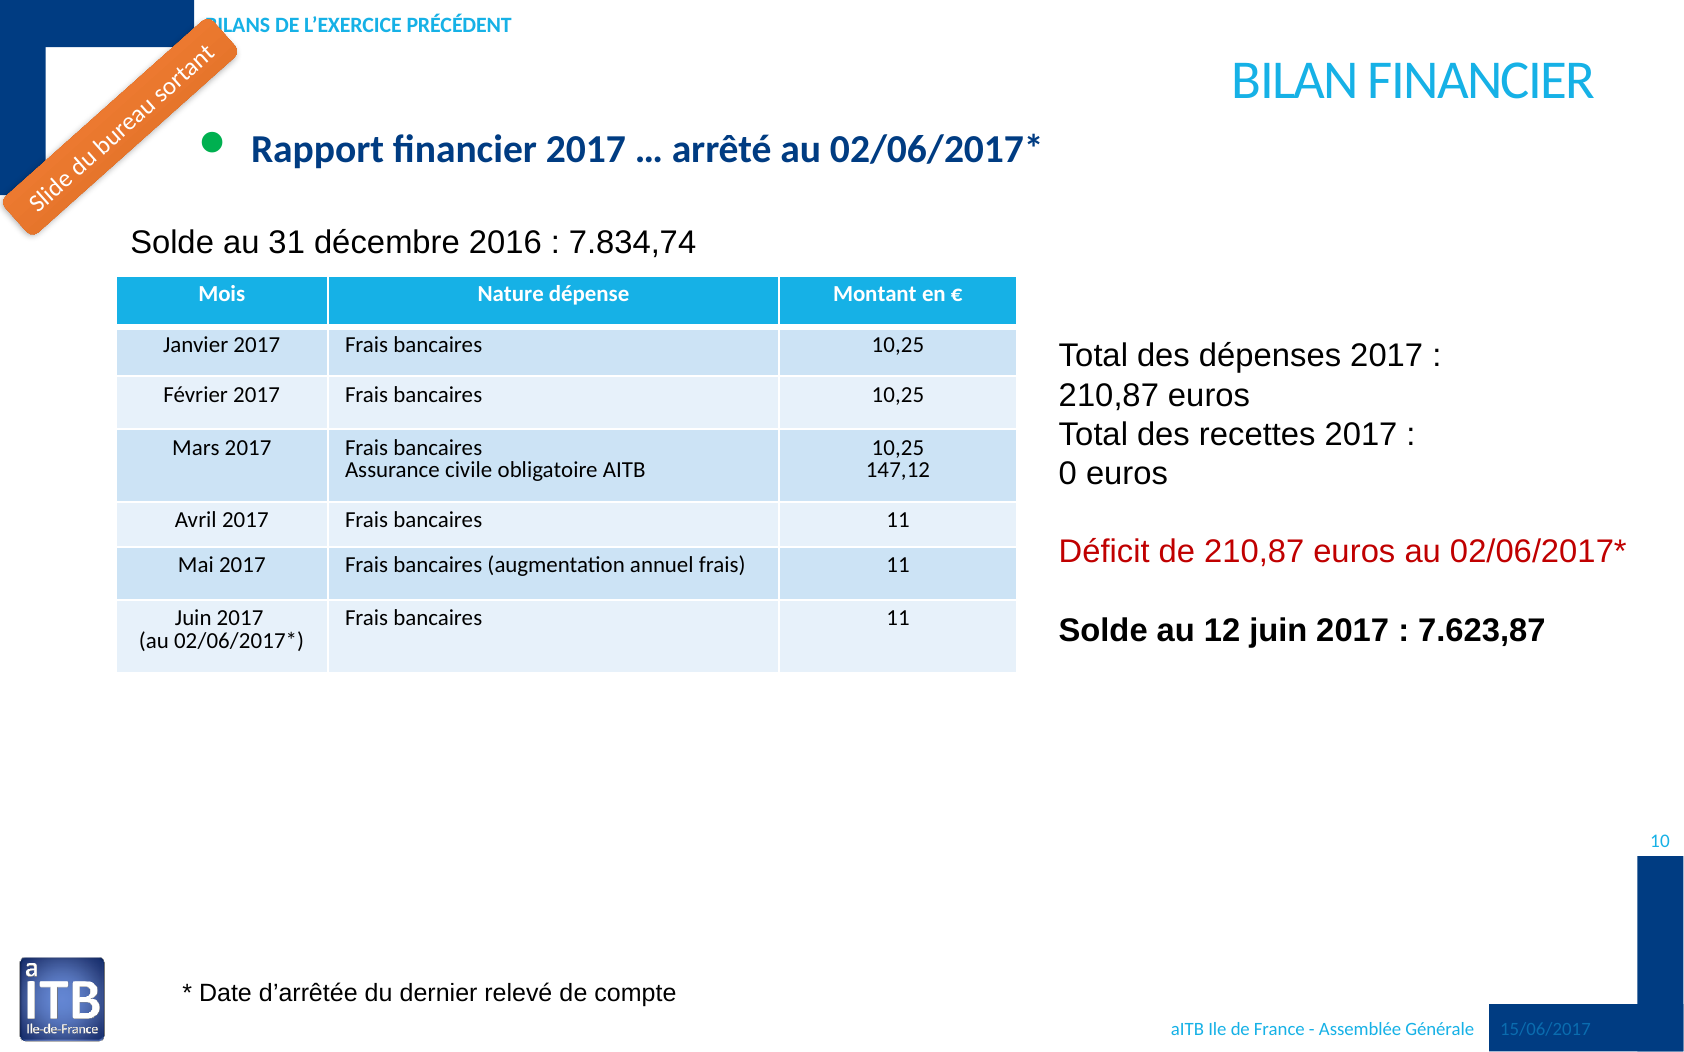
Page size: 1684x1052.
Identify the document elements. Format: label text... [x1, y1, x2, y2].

table_cell 11 [780, 503, 1016, 546]
table_cell Mai 2017 [117, 548, 327, 599]
table_cell 10,25 147,12 [780, 430, 1016, 501]
table_cell Frais bancaires [329, 377, 778, 428]
table_header Montant en € [780, 277, 1016, 324]
table_cell Avril 2017 [117, 503, 327, 546]
table_cell Janvier 2017 [117, 330, 327, 375]
table_cell Juin 2017 (au 02/06/2017*) [117, 601, 327, 672]
text_box Slide du bureau sortant [3, 19, 237, 235]
text_box * Date d’arrêtée du dernier relevé de compte [167, 969, 1044, 1014]
table_cell 11 [780, 601, 1016, 672]
text_box Solde au 31 décembre 2016 : 7.834,74 [115, 213, 1150, 268]
footer aITB Ile de France - Assemblée Générale [345, 1009, 1485, 1044]
table_cell Février 2017 [117, 377, 327, 428]
table_cell 10,25 [780, 377, 1016, 428]
slide_number 10 [1637, 823, 1683, 856]
picture [10, 948, 115, 1052]
table_header Mois [117, 277, 327, 324]
list Rapport financier 2017 … arrêté au 02/06/2017* [183, 115, 1610, 975]
table_cell Frais bancaires [329, 601, 778, 672]
table_cell Frais bancaires Assurance civile obligatoire AITB [329, 430, 778, 501]
table_cell 10,25 [780, 330, 1016, 375]
table_cell Frais bancaires (augmentation annuel frais) [329, 548, 778, 599]
table_cell Frais bancaires [329, 330, 778, 375]
text_box Total des dépenses 2017 : 210,87 euros Total des recettes 2017 : 0 euros Déficit de 210,87 euros au 02/06/2017* Solde au 12 juin 2017 : 7.623,87 [1043, 326, 1668, 734]
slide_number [1485, 1009, 1683, 1044]
table_cell Mars 2017 [117, 430, 327, 501]
table_cell Frais bancaires [329, 503, 778, 546]
title Bilan financier [114, 52, 1610, 179]
list Bilans de l’exercice précédent [205, 4, 793, 43]
table_header Nature dépense [329, 277, 778, 324]
table_cell 11 [780, 548, 1016, 599]
